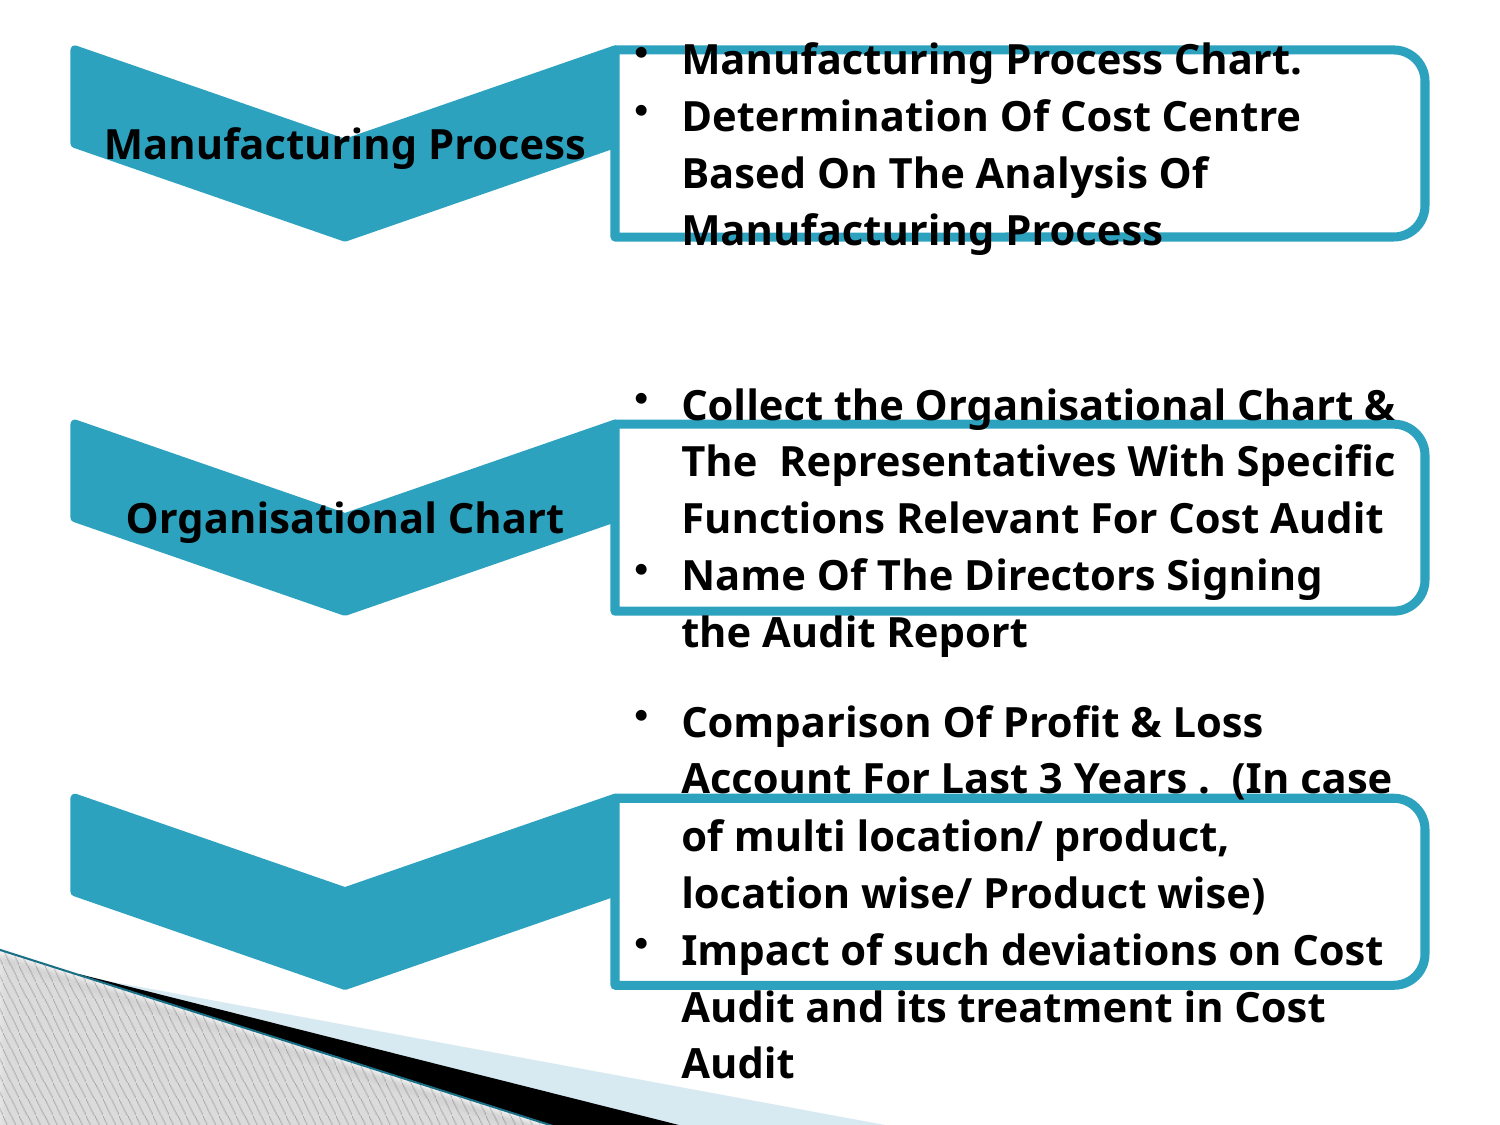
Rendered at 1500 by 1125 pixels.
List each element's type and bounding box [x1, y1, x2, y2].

list [74, 49, 1426, 986]
